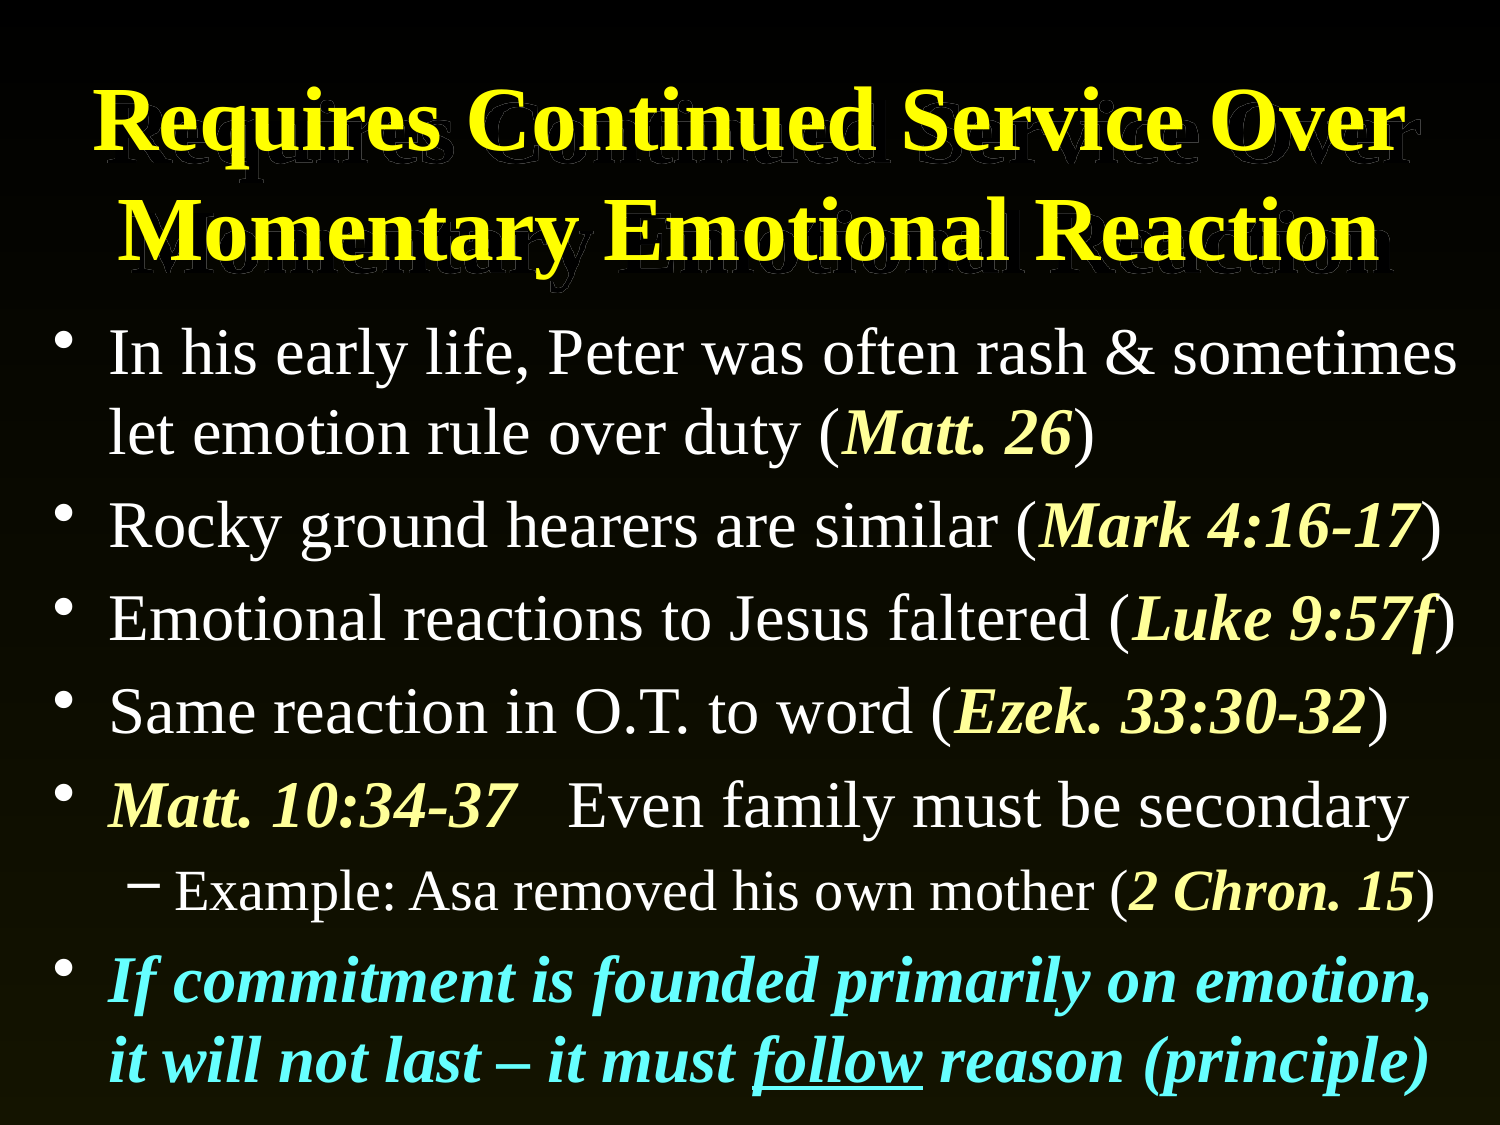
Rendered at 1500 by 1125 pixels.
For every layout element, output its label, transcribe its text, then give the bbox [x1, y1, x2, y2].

title Requires Continued Service Over Momentary Emotional Reaction [0, 50, 1500, 288]
list In his early life, Peter was often rash & sometimes let emotion rule over duty (Matt. 26) Rocky ground hearers are similar (Mark 4:16-17) Emotional reactions to Jesus faltered (Luke 9:57f) Same reaction in O.T. to word (Ezek. 33:30-32) Matt. 10:34-37 Even family must be secondary Example: Asa removed his own mother (2 Chron. 15) If commitment is founded primarily on emotion, it will not last – it must follow reason (principle) [37, 299, 1500, 1125]
